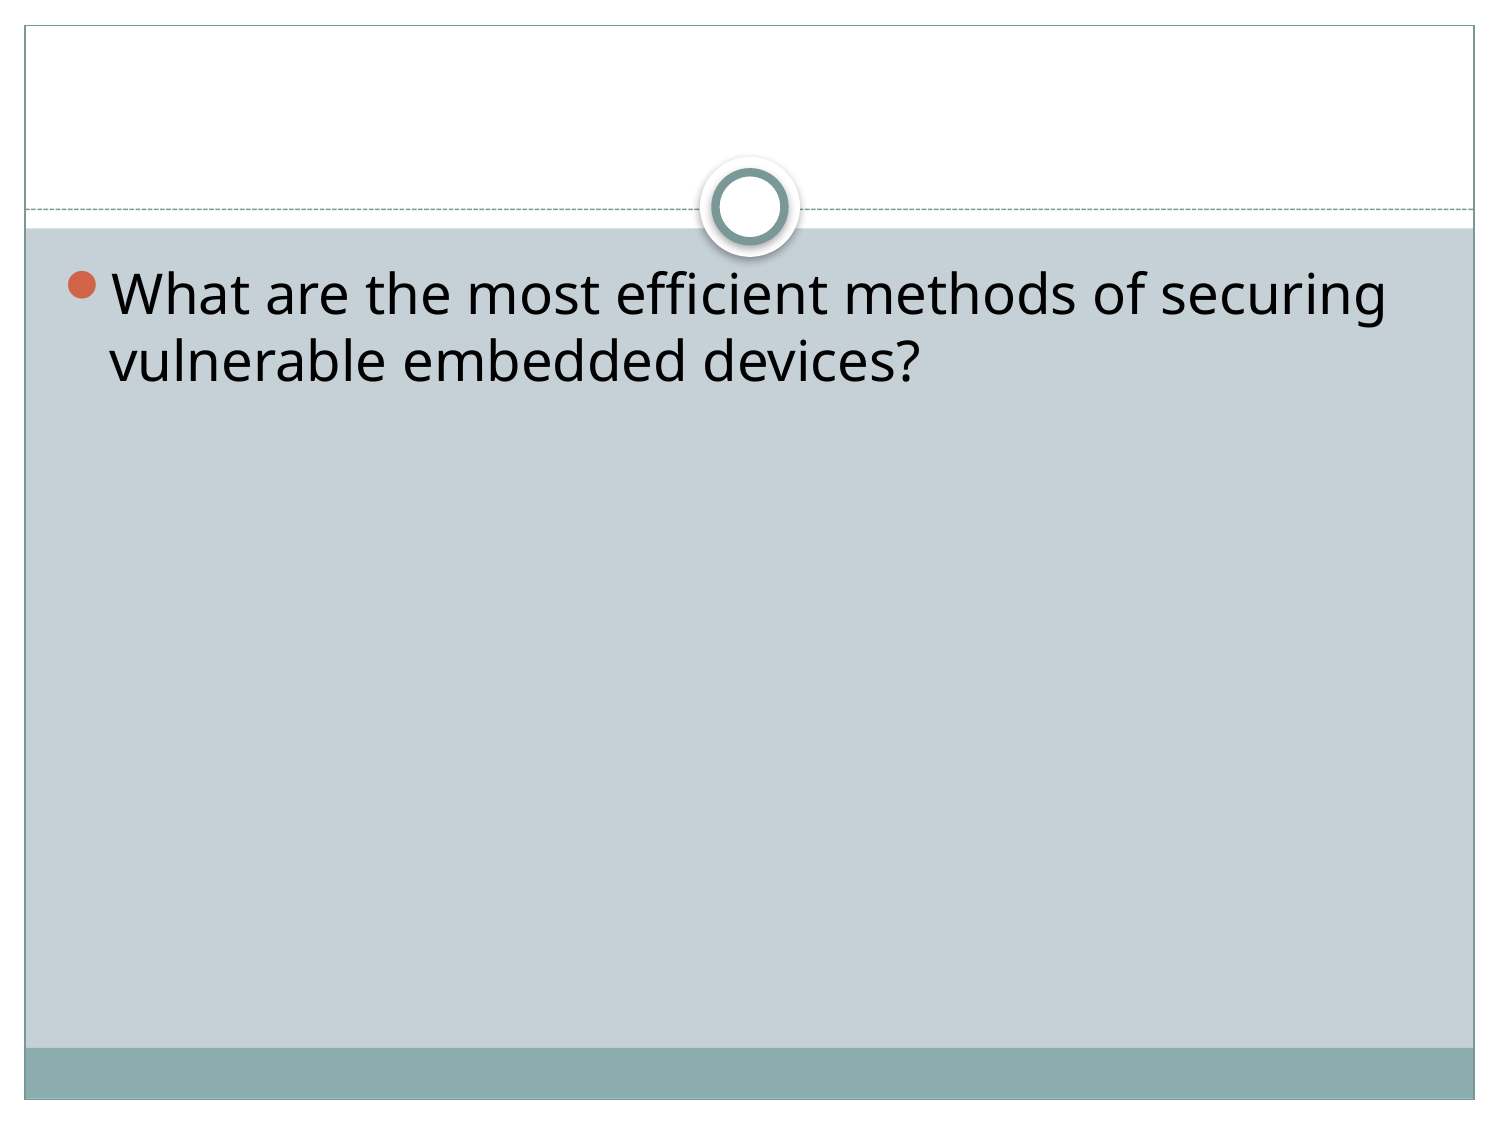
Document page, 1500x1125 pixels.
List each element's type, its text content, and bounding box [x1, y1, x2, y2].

list What are the most efficient methods of securing vulnerable embedded devices? [49, 250, 1445, 1001]
